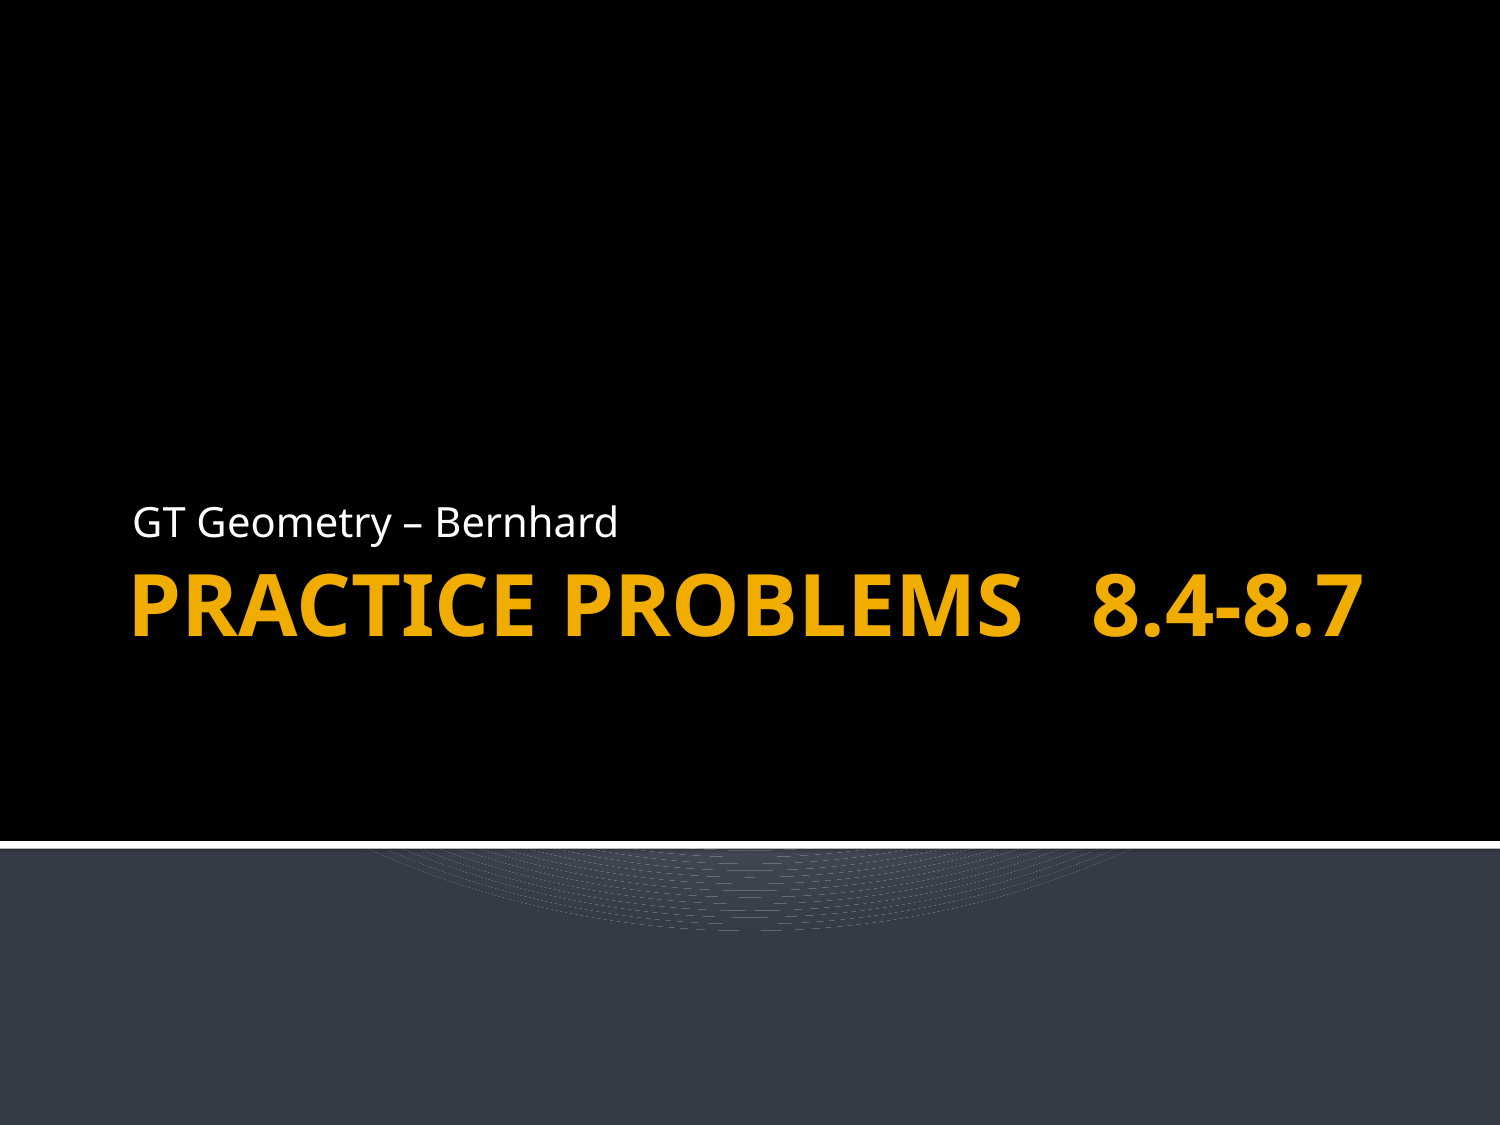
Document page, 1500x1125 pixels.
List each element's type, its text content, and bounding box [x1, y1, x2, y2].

subtitle GT Geometry – Bernhard [112, 299, 1438, 546]
title PRACTICE PROBLEMS 8.4-8.7 [112, 550, 1438, 825]
